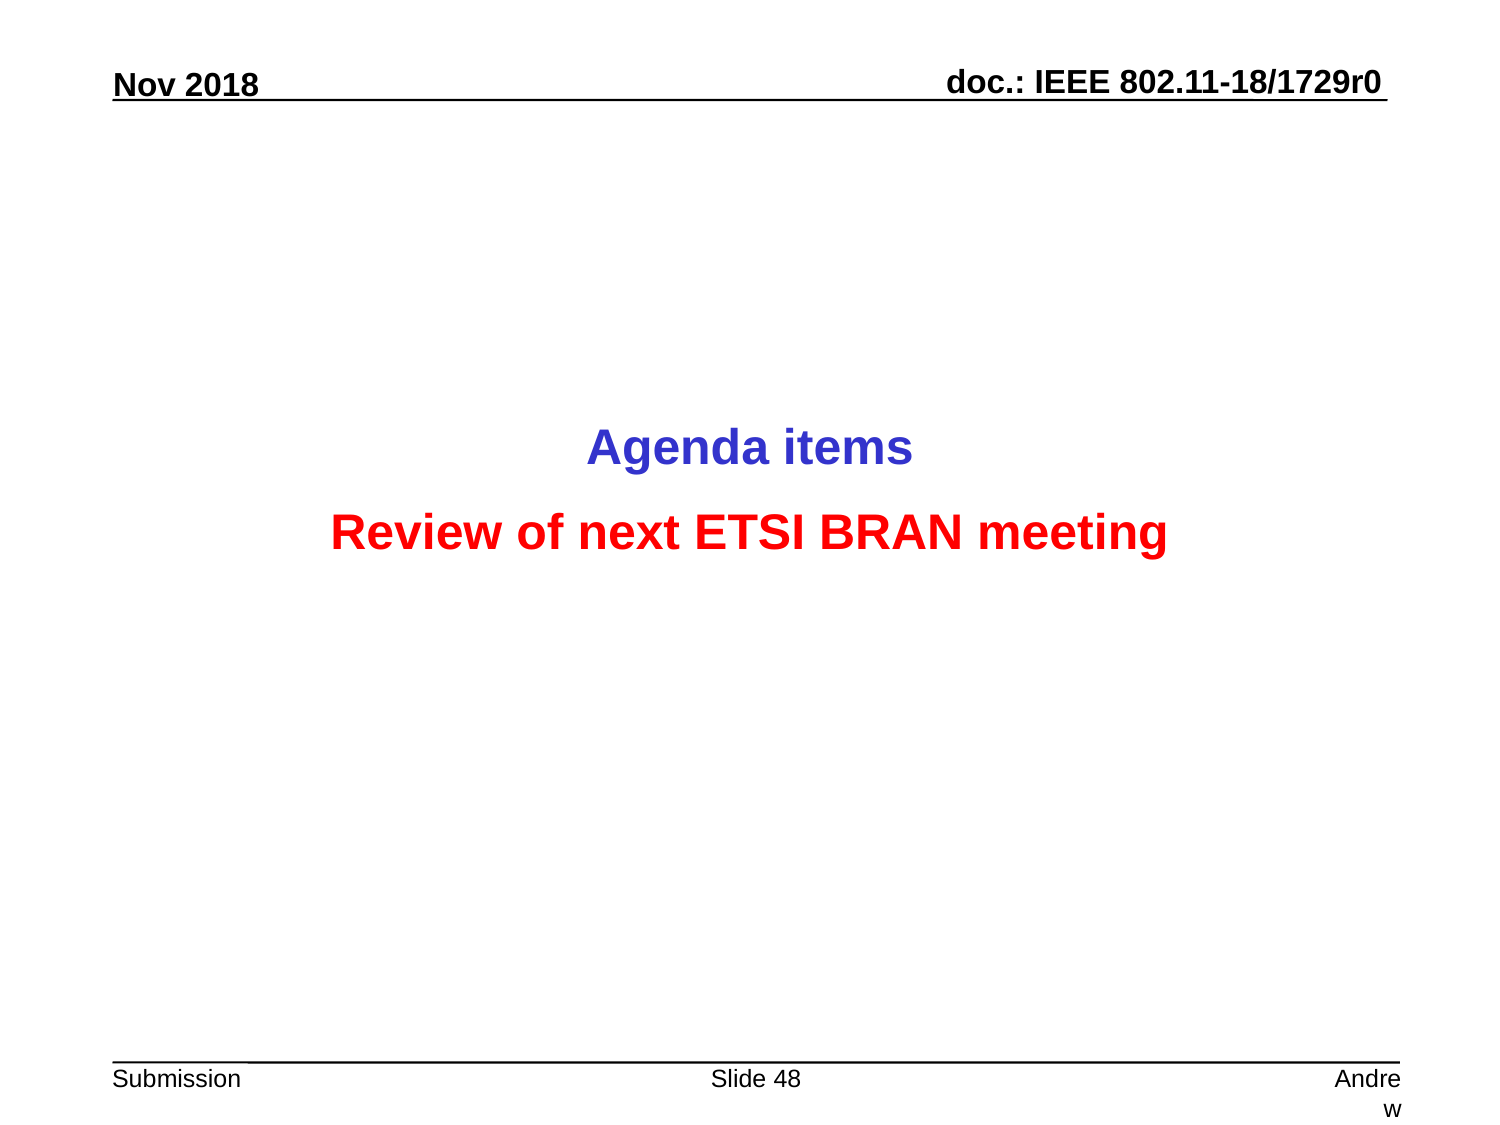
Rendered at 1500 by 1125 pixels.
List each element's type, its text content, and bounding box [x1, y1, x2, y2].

slide_number Slide 48 [709, 1061, 803, 1093]
list Agenda items Review of next ETSI BRAN meeting [112, 324, 1388, 650]
footer Andrew Myles, Cisco [1320, 1061, 1402, 1093]
